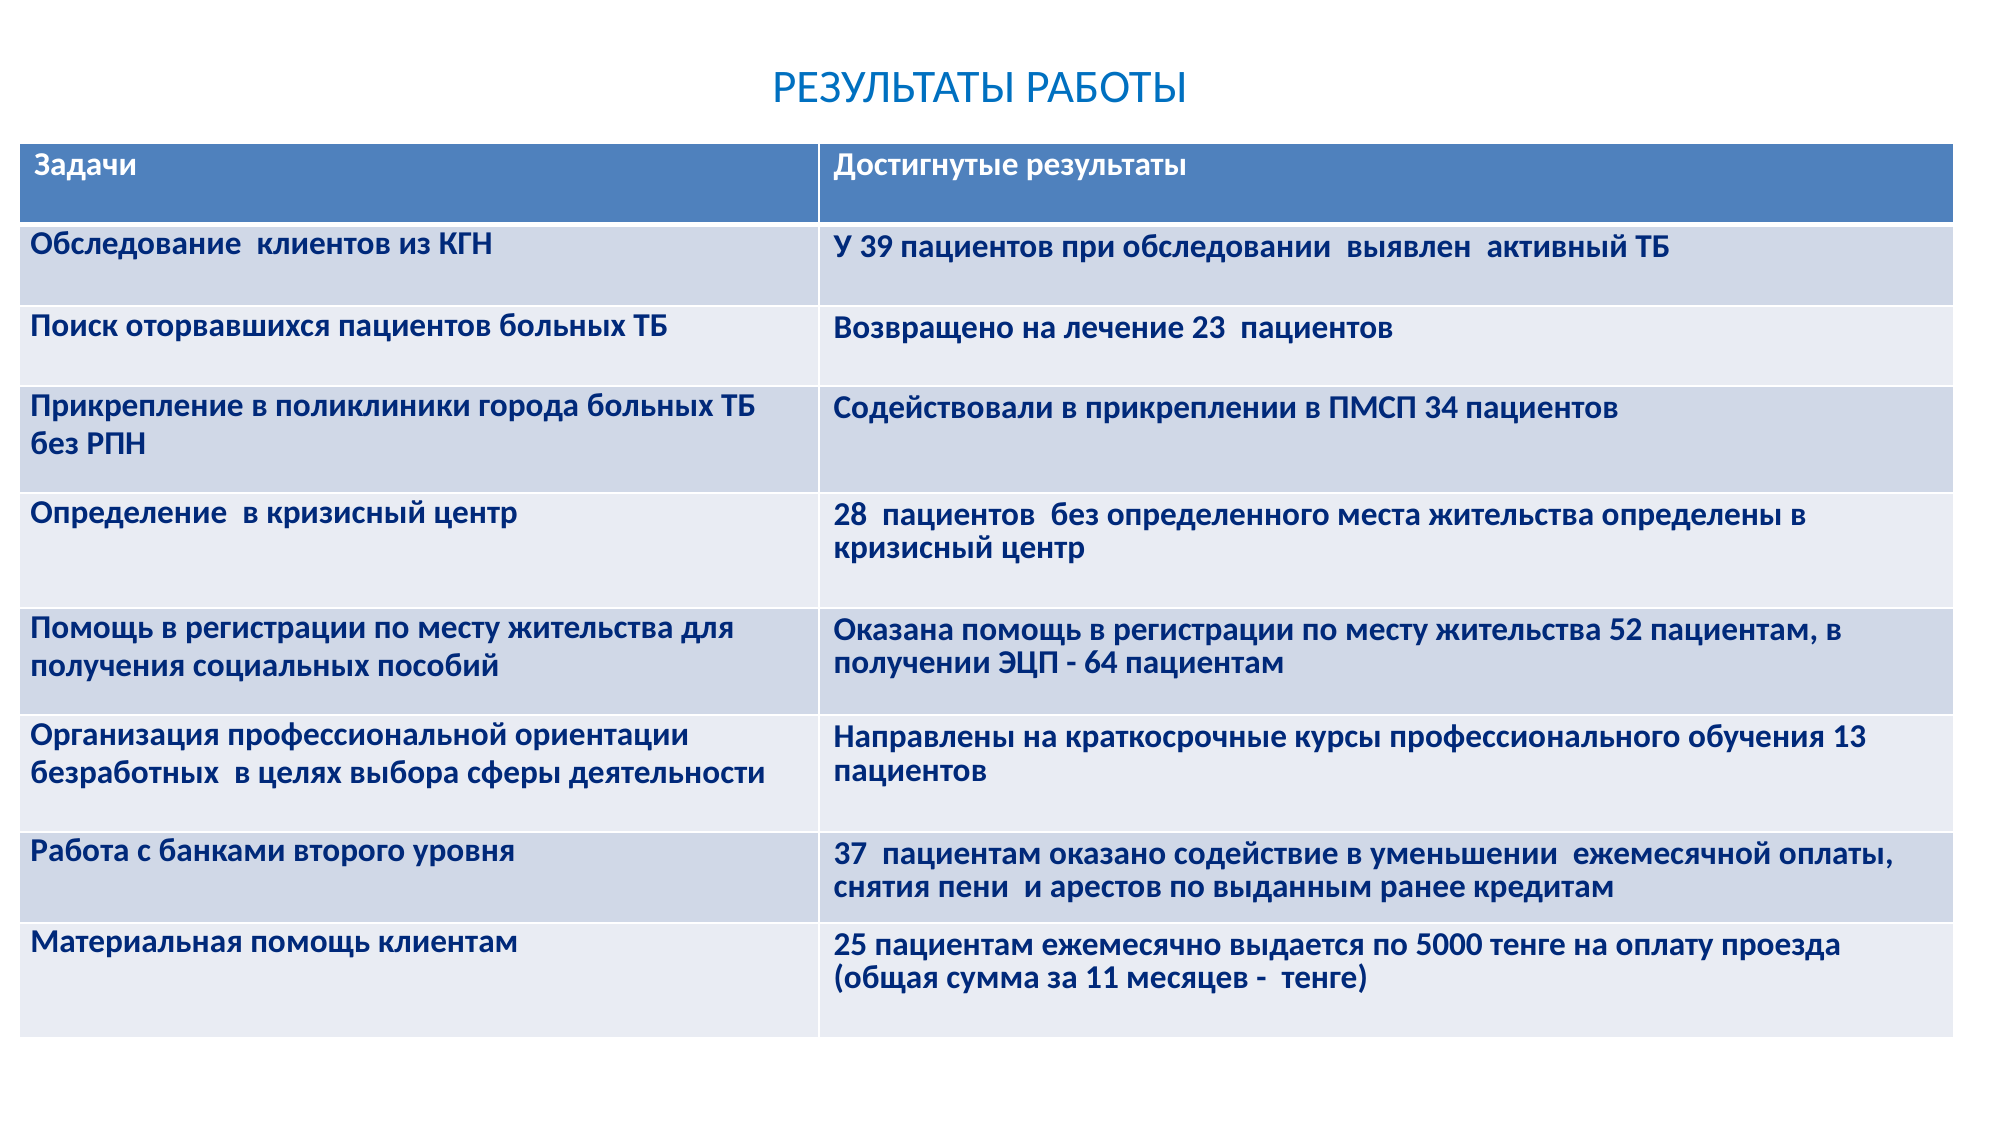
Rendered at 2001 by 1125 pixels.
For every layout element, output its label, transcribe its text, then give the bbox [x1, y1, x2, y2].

table_cell Прикрепление в поликлиники города больных ТБ без РПН [20, 387, 818, 492]
table_cell Обследование клиентов из КГН [20, 227, 818, 305]
table_header Задачи [20, 144, 818, 222]
table_cell Организация профессиональной ориентации безработных в целях выбора сферы деятельности [20, 716, 818, 831]
table_cell Работа с банками второго уровня [20, 833, 818, 922]
table_cell Возвращено на лечение 23 пациентов [820, 307, 1953, 385]
table_cell Поиск оторвавшихся пациентов больных ТБ [20, 307, 818, 385]
table_cell 37 пациентам оказано содействие в уменьшении ежемесячной оплаты, снятия пени и арестов по выданным ранее кредитам [820, 833, 1953, 922]
table_cell Определение в кризисный центр [20, 494, 818, 607]
title РЕЗУЛЬТАТЫ РАБОТЫ [210, 48, 1760, 121]
table_cell Оказана помощь в регистрации по месту жительства 52 пациентам, в получении ЭЦП - 64 пациентам [820, 609, 1953, 714]
table_cell 28 пациентов без определенного места жительства определены в кризисный центр [820, 494, 1953, 607]
table_cell У 39 пациентов при обследовании выявлен активный ТБ [820, 227, 1953, 305]
table_header Достигнутые результаты [820, 144, 1953, 222]
table_cell Направлены на краткосрочные курсы профессионального обучения 13 пациентов [820, 716, 1953, 831]
table_cell Содействовали в прикреплении в ПМСП 34 пациентов [820, 387, 1953, 492]
table_cell Материальная помощь клиентам [20, 924, 818, 1037]
table_cell 25 пациентам ежемесячно выдается по 5000 тенге на оплату проезда (общая сумма за 11 месяцев - тенге) [820, 924, 1953, 1037]
table_cell Помощь в регистрации по месту жительства для получения социальных пособий [20, 609, 818, 714]
